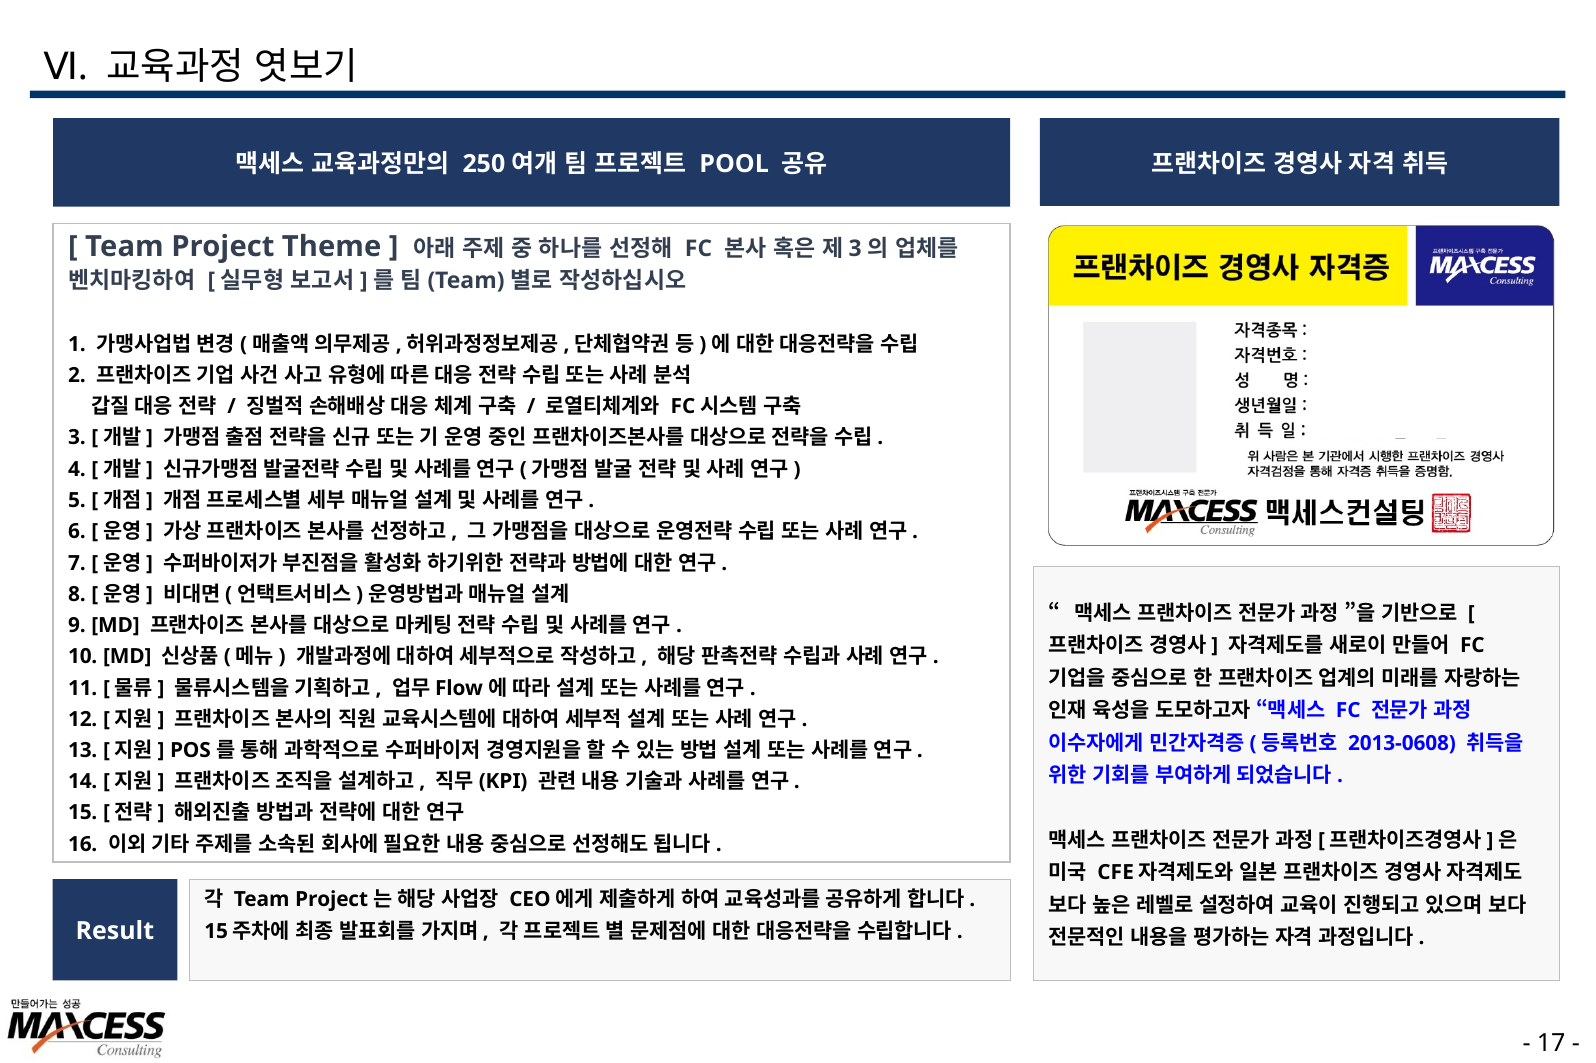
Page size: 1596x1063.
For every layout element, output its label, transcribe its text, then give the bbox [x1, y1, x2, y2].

text_box 맥세스 교육과정만의 250여개 팀 프로젝트 POOL 공유 [53, 118, 1011, 207]
text_box 각 Team Project는 해당 사업장 CEO에게 제출하게 하여 교육성과를 공유하게 합니다. 15주차에 최종 발표회를 가지며, 각 프로젝트 별 문제점에 대한 대응전략을 수립합니다. [189, 879, 1011, 981]
text_box Ⅵ. 교육과정 엿보기 [28, 34, 374, 95]
slide_number - 16 - [1444, 1024, 1595, 1063]
picture [1033, 206, 1569, 556]
text_box Result [52, 879, 178, 981]
text_box “맥세스 프랜차이즈 전문가 과정 ”을 기반으로 [프랜차이즈 경영사] 자격제도를 새로이 만들어 FC 기업을 중심으로 한 프랜차이즈 업계의 미래를 자랑하는 인재 육성을 도모하고자 “맥세스 FC 전문가 과정 이수자에게 민간자격증(등록번호 2013-0608) 취득을 위한 기회를 부여하게 되었습니다. 맥세스 프랜차이즈 전문가 과정[프랜차이즈경영사]은 미국 CFE자격제도와 일본 프랜차이즈 경영사 자격제도 보다 높은 레벨로 설정하여 교육이 진행되고 있으며 보다 전문적인 내용을 평가하는 자격 과정입니다. [1033, 566, 1560, 981]
picture [0, 993, 172, 1063]
text_box [ Team Project Theme ] 아래 주제 중 하나를 선정해 FC 본사 혹은 제3의 업체를 벤치마킹하여 [실무형 보고서]를 팀(Team)별로 작성하십시오 1. 가맹사업법 변경(매출액 의무제공,허위과정정보제공,단체협약권 등)에 대한 대응전략을 수립 2. 프랜차이즈 기업 사건 사고 유형에 따른 대응 전략 수립 또는 사례 분석 갑질 대응 전략 / 징벌적 손해배상 대응 체계 구축 / 로열티체계와 FC시스템 구축 3. [개발] 가맹점 출점 전략을 신규 또는 기 운영 중인 프랜차이즈본사를 대상으로 전략을 수립. 4. [개발] 신규가맹점 발굴전략 수립 및 사례를 연구(가맹점 발굴 전략 및 사례 연구) 5. [개점] 개점 프로세스별 세부 매뉴얼 설계 및 사례를 연구. 6. [운영] 가상 프랜차이즈 본사를 선정하고, 그 가맹점을 대상으로 운영전략 수립 또는 사례 연구. 7. [운영] 수퍼바이저가 부진점을 활성화 하기위한 전략과 방법에 대한 연구. 8. [운영] 비대면(언택트서비스)운영방법과 매뉴얼 설계 9. [MD] 프랜차이즈 본사를 대상으로 마케팅 전략 수립 및 사례를 연구. 10. [MD] 신상품(메뉴) 개발과정에 대하여 세부적으로 작성하고, 해당 판촉전략 수립과 사례 연구. 11. [물류] 물류시스템을 기획하고, 업무Flow에 따라 설계 또는 사례를 연구. 12. [지원] 프랜차이즈 본사의 직원 교육시스템에 대하여 세부적 설계 또는 사례 연구. 13. [지원] POS를 통해 과학적으로 수퍼바이저 경영지원을 할 수 있는 방법 설계 또는 사례를 연구. 14. [지원] 프랜차이즈 조직을 설계하고, 직무(KPI) 관련 내용 기술과 사례를 연구. 15. [전략] 해외진출 방법과 전략에 대한 연구 16. 이외 기타 주제를 소속된 회사에 필요한 내용 중심으로 선정해도 됩니다. [53, 223, 1011, 863]
text_box 프랜차이즈 경영사 자격 취득 [1039, 118, 1560, 206]
